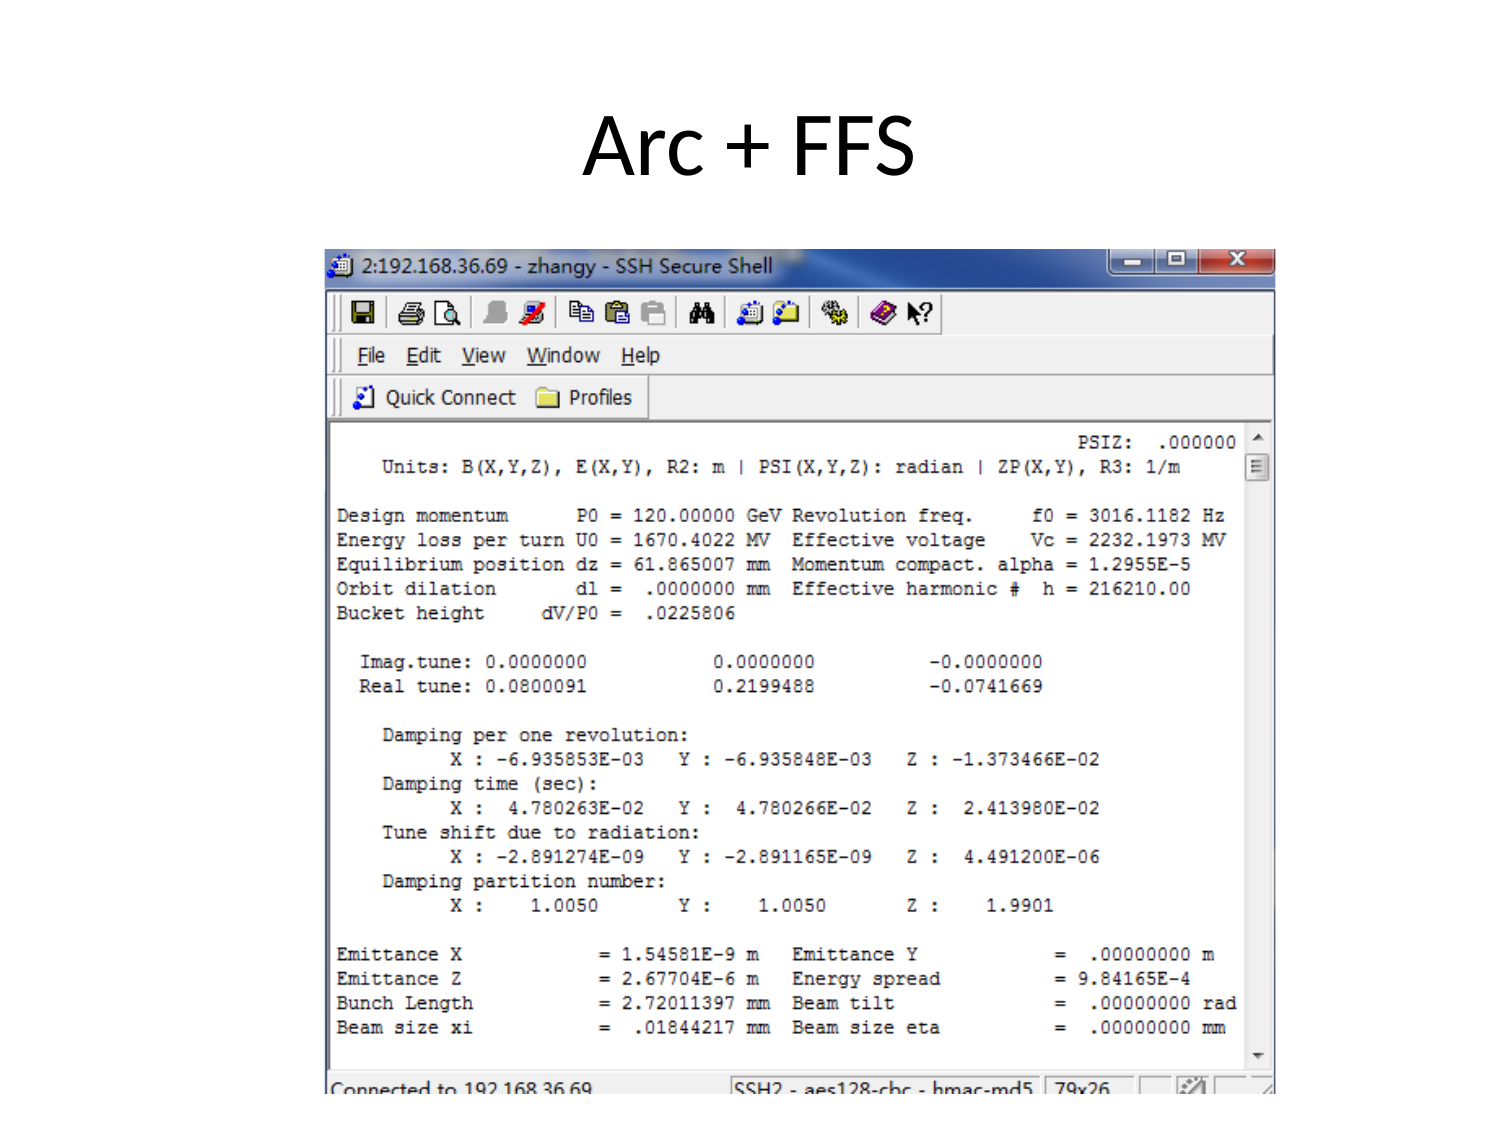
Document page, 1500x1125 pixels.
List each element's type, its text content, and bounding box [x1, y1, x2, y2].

picture [324, 249, 1276, 1095]
title Arc + FFS [75, 45, 1425, 233]
